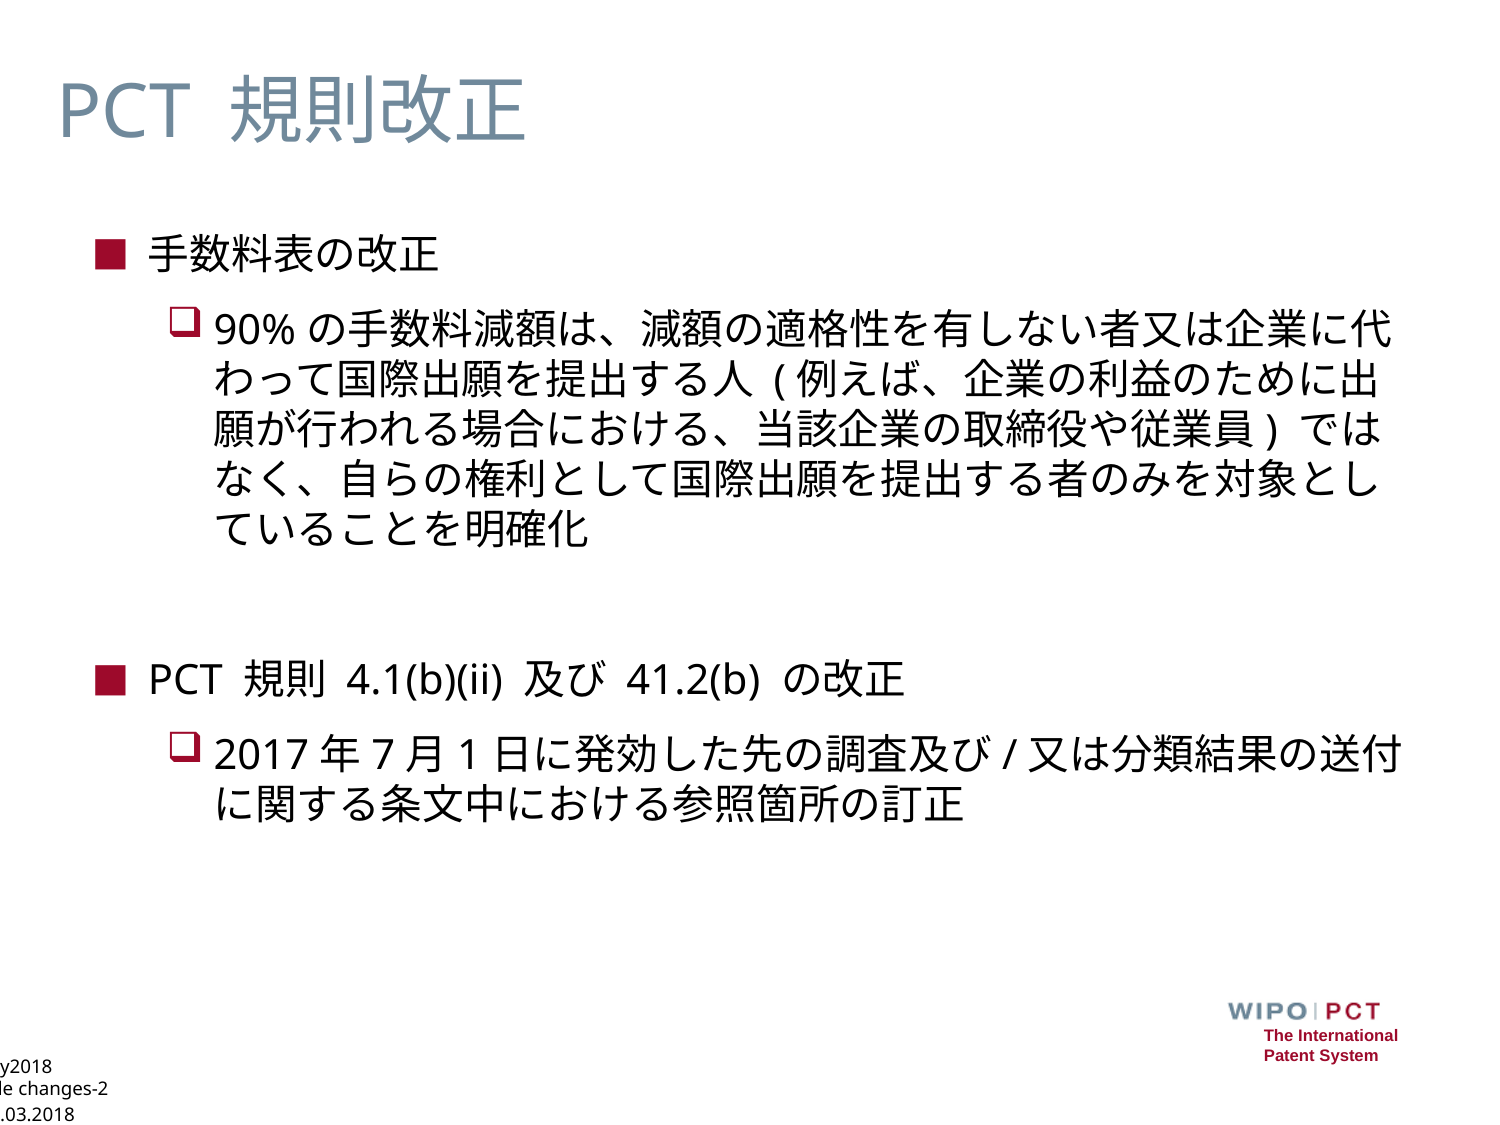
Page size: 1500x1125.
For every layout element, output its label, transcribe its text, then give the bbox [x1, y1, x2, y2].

picture [1220, 995, 1386, 1024]
list 手数料表の改正 90%の⼿数料減額は、減額の適格性を有しない者⼜は企業に代わって国際出願を提出する⼈ (例えば、企業の利益のために出願が行われる場合における、当該企業の取締役や従業員) ではなく、⾃らの権利として国際出願を提出する者のみを対象としていることを明確化 PCT 規則 4.1(b)(ii) 及び 41.2(b) の改正 2017年7月1日に発効した先の調査及び/又は分類結果の送付に関する条文中における参照箇所の訂正 [76, 219, 1427, 882]
title PCT 規則改正 [41, 54, 1418, 161]
